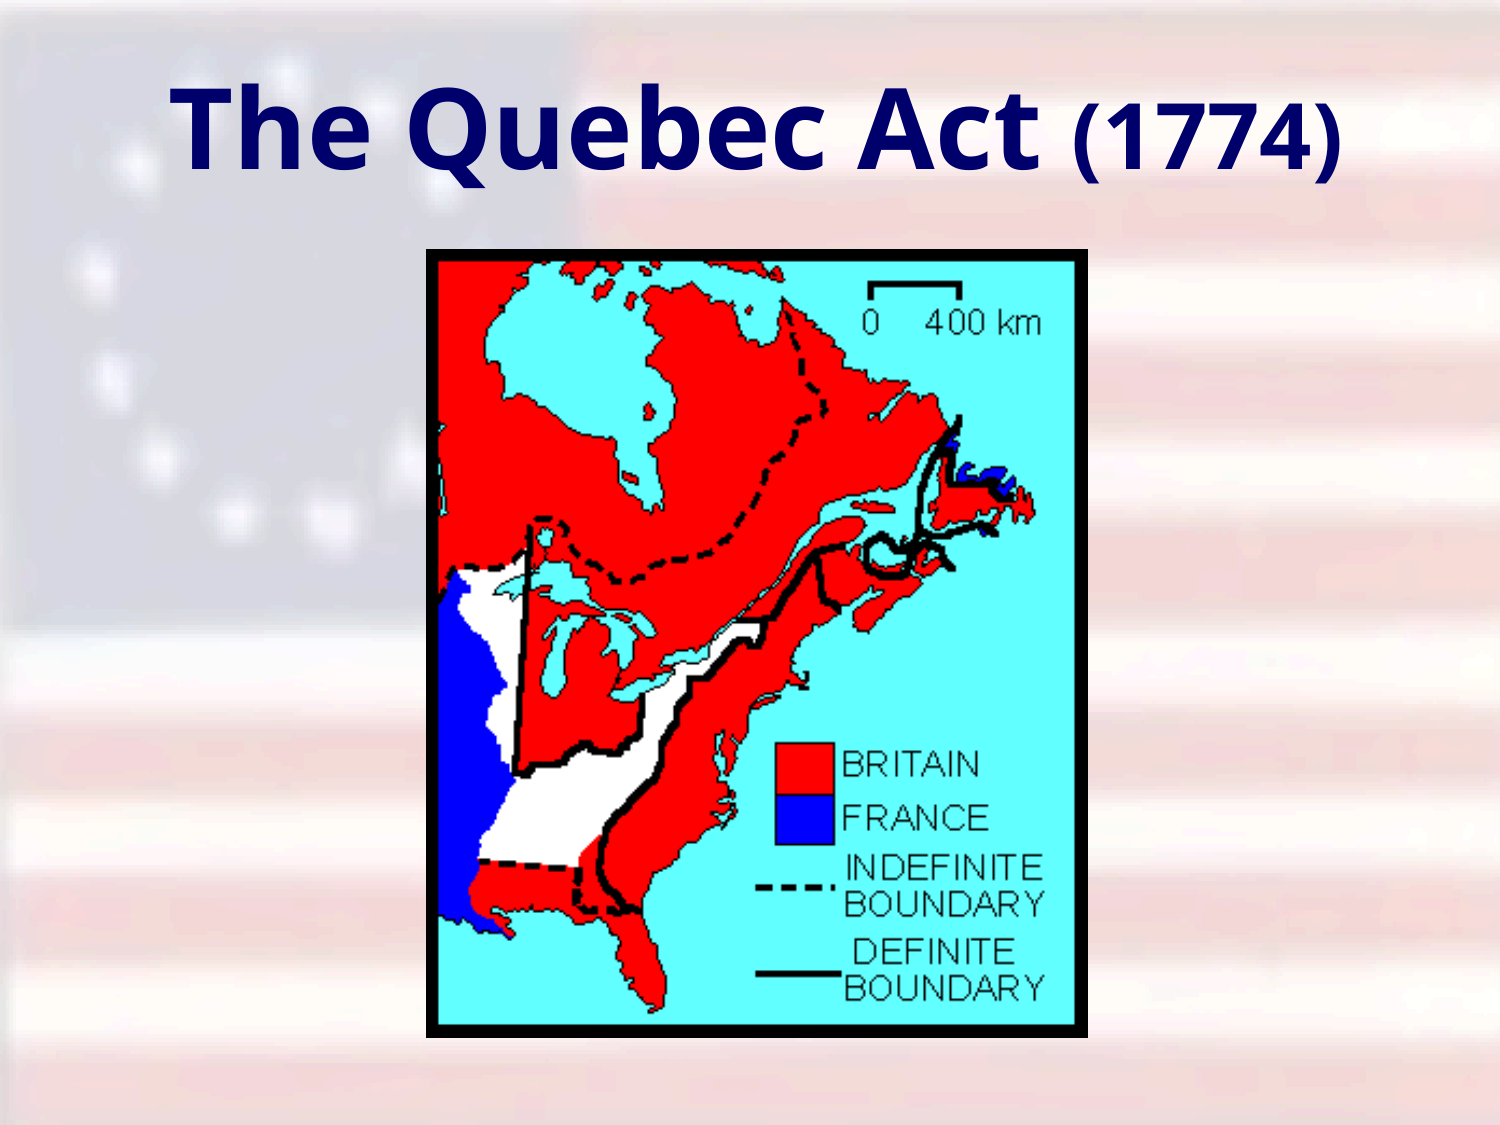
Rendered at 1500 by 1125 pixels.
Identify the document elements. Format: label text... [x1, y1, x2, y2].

text_box The Quebec Act (1774) [112, 49, 1400, 200]
picture [0, 0, 1500, 1125]
